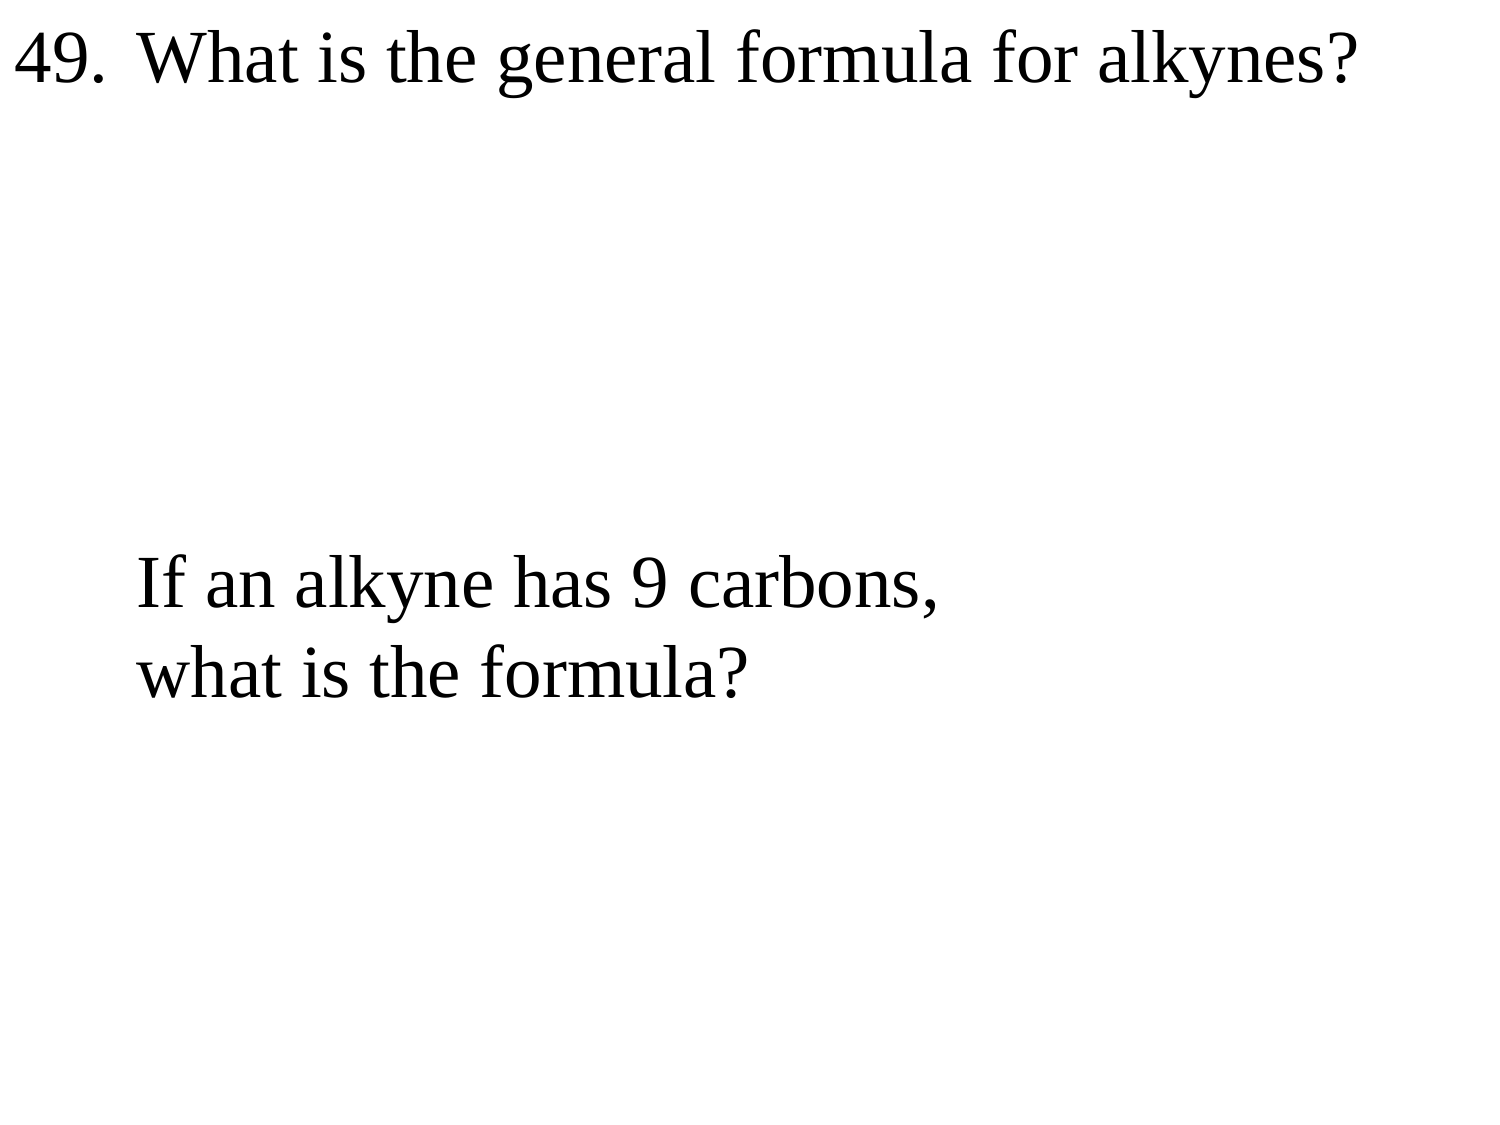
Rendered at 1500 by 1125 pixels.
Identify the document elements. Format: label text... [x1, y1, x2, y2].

text_box What is the general formula for alkynes? If an alkyne has 9 carbons, what is the formula? [0, 0, 1500, 855]
